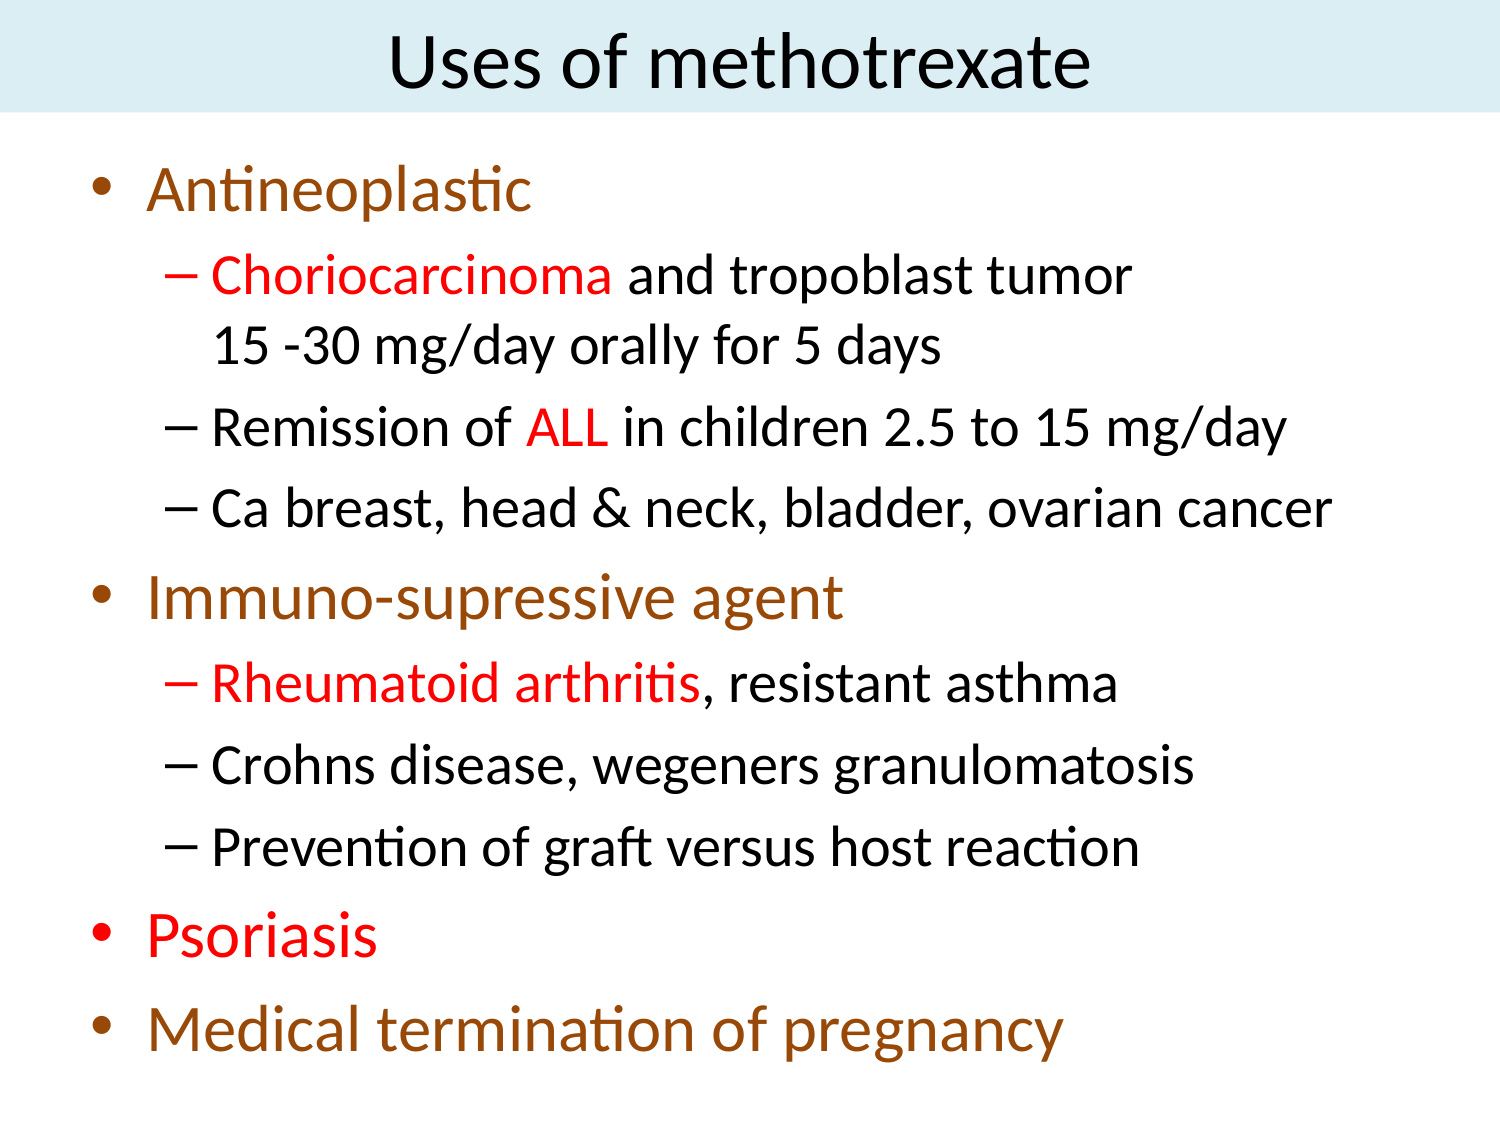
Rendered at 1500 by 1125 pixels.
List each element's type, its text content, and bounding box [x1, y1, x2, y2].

title Uses of methotrexate [0, 0, 1500, 113]
list Antineoplastic Choriocarcinoma and tropoblast tumor 15 -30 mg/day orally for 5 days Remission of ALL in children 2.5 to 15 mg/day Ca breast, head & neck, bladder, ovarian cancer Immuno-supressive agent Rheumatoid arthritis, resistant asthma Crohns disease, wegeners granulomatosis Prevention of graft versus host reaction Psoriasis Medical termination of pregnancy [75, 137, 1425, 1088]
